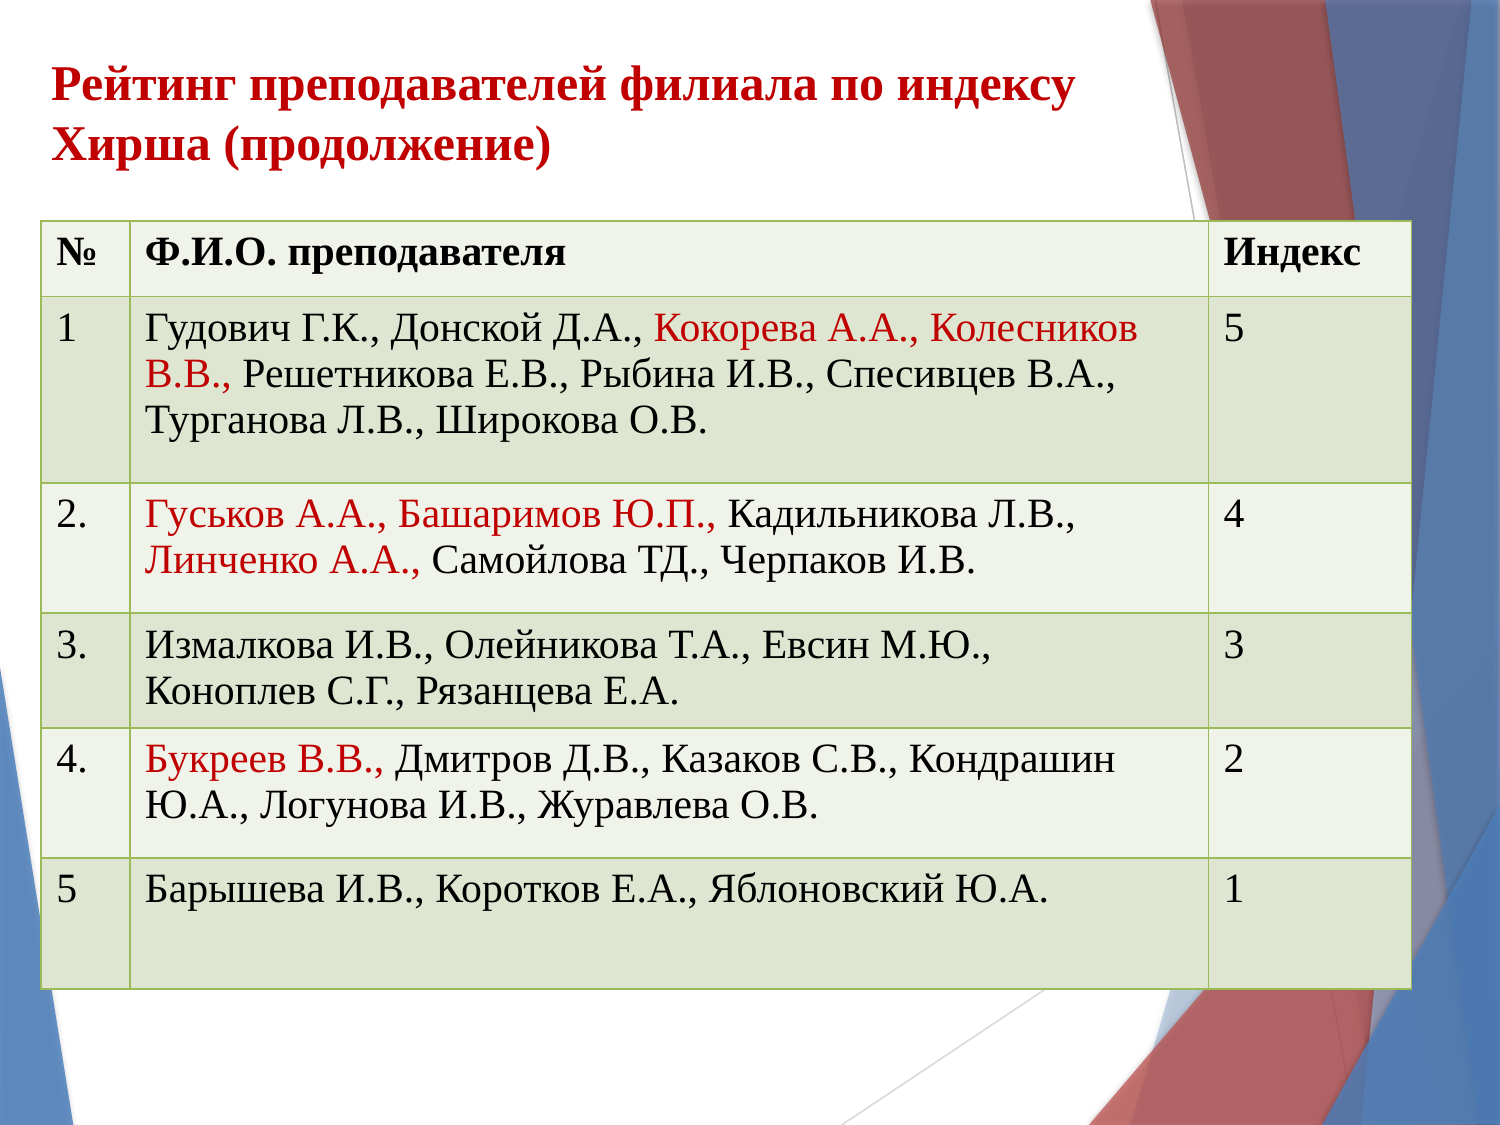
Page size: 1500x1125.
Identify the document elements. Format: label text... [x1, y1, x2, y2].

table_cell 3. [42, 614, 129, 727]
table_header Ф.И.О. преподавателя [131, 222, 1208, 296]
table_header № [42, 222, 129, 296]
table_cell 2 [1209, 729, 1411, 857]
table_cell 1 [1209, 859, 1411, 988]
table_cell Барышева И.В., Коротков Е.А., Яблоновский Ю.А. [131, 859, 1208, 988]
table_cell 4 [1209, 484, 1411, 612]
table_cell 5 [42, 859, 129, 988]
table_cell 2. [42, 484, 129, 612]
table_header Индекс [1209, 222, 1411, 296]
table_cell 5 [1209, 297, 1411, 482]
title Рейтинг преподавателей филиала по индексу Хирша (продолжение) [36, 42, 1152, 197]
table_cell 1 [42, 297, 129, 482]
table_cell Букреев В.В., Дмитров Д.В., Казаков С.В., Кондрашин Ю.А., Логунова И.В., Журавлева О.В. [131, 729, 1208, 857]
table_cell 4. [42, 729, 129, 857]
table_cell 3 [1209, 614, 1411, 727]
table_cell Измалкова И.В., Олейникова Т.А., Евсин М.Ю., Коноплев С.Г., Рязанцева Е.А. [131, 614, 1208, 727]
table_cell Гуськов А.А., Башаримов Ю.П., Кадильникова Л.В., Линченко А.А., Самойлова ТД., Черпаков И.В. [131, 484, 1208, 612]
table_cell Гудович Г.К., Донской Д.А., Кокорева А.А., Колесников В.В., Решетникова Е.В., Рыбина И.В., Спесивцев В.А., Турганова Л.В., Широкова О.В. [131, 297, 1208, 482]
